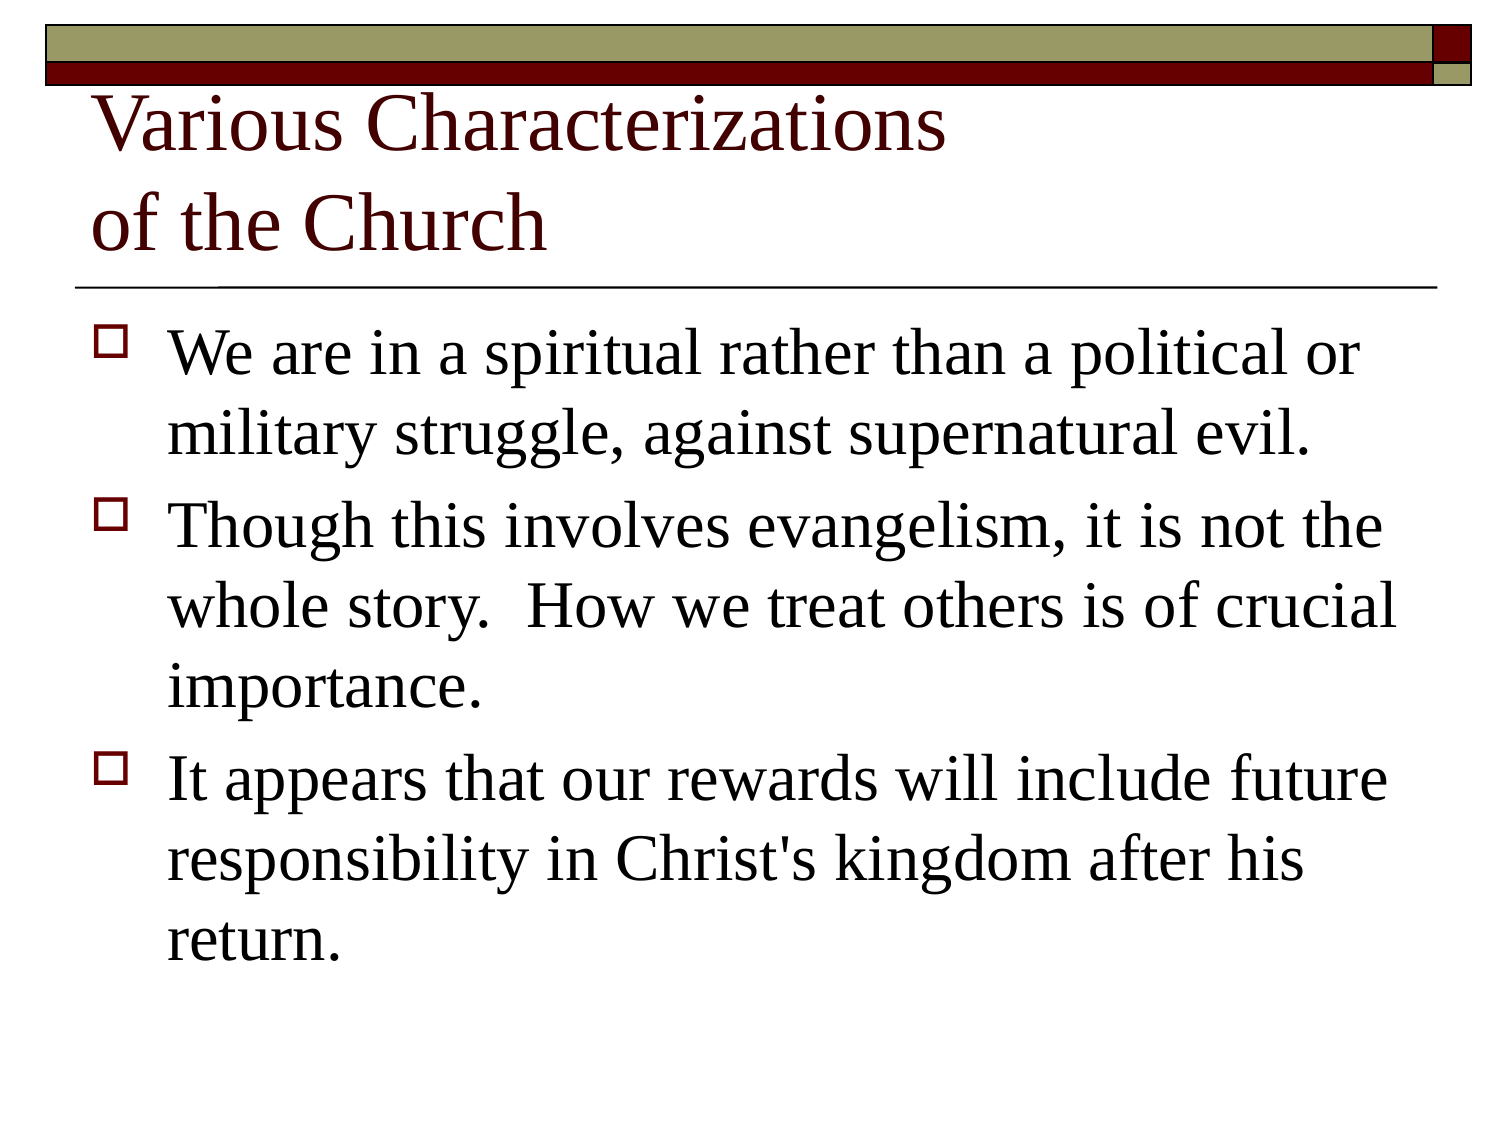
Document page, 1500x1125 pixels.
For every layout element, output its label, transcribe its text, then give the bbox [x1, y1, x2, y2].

list We are in a spiritual rather than a political or military struggle, against supernatural evil. Though this involves evangelism, it is not the whole story. How we treat others is of crucial importance. It appears that our rewards will include future responsibility in Christ's kingdom after his return. [75, 299, 1425, 1006]
title Various Characterizations of the Church [75, 87, 1425, 275]
